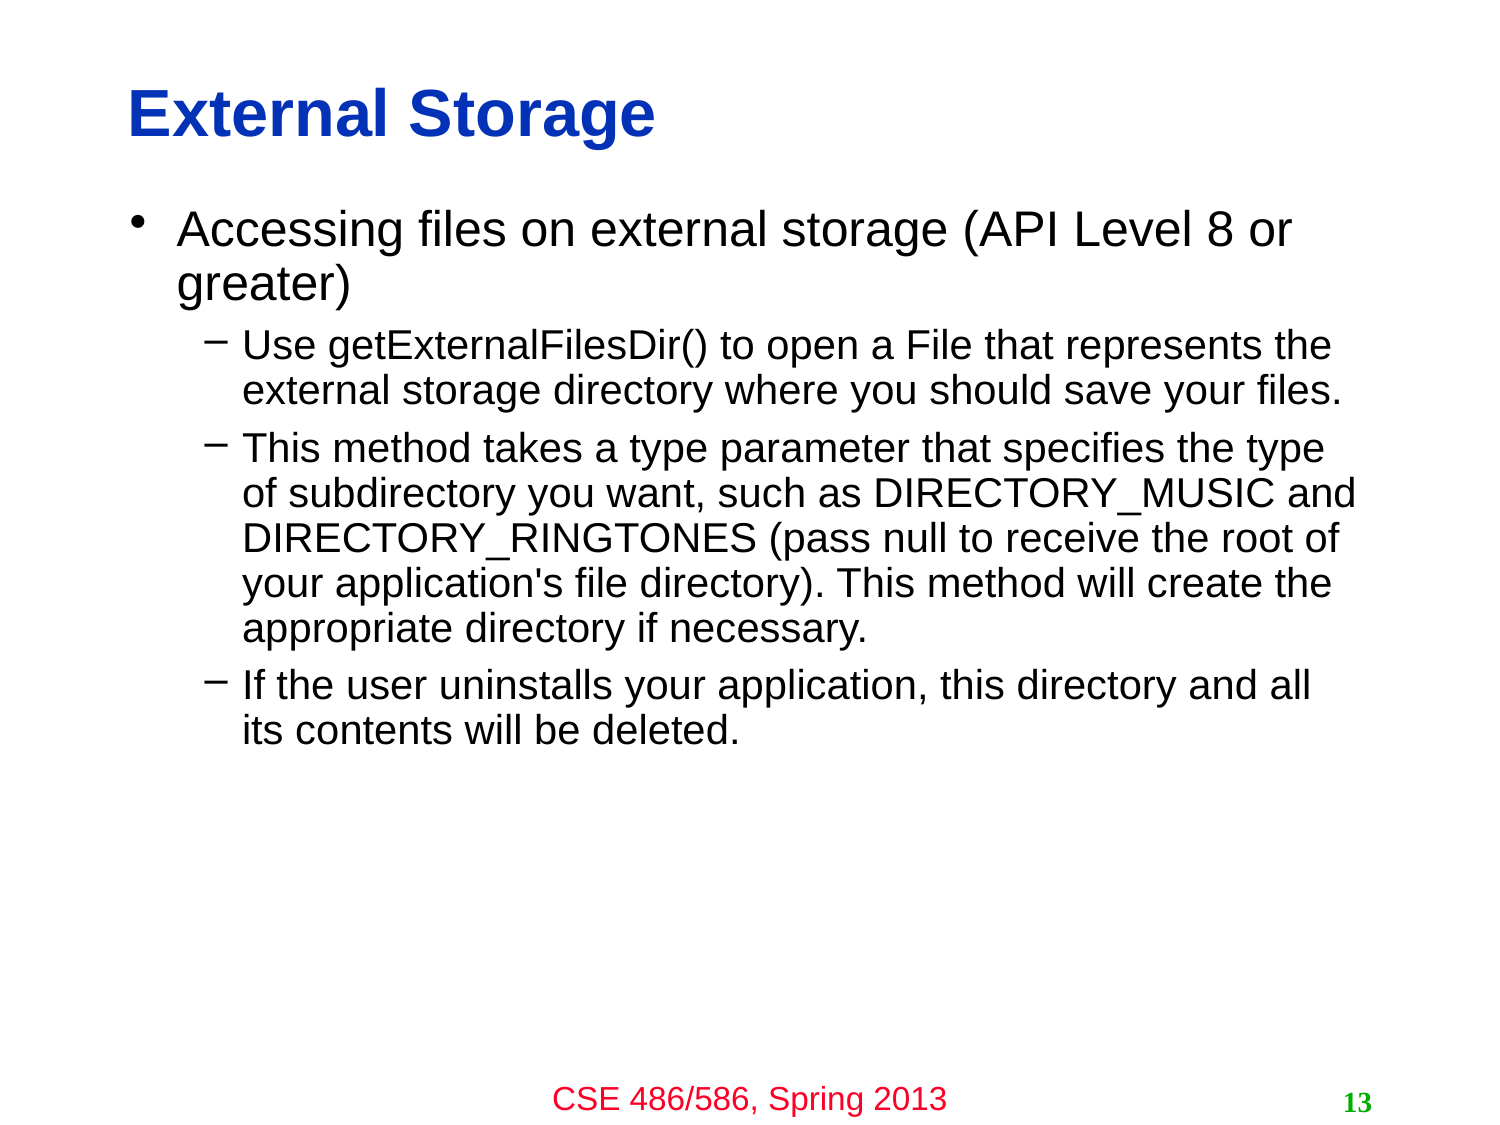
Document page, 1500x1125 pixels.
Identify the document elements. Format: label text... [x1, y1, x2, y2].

list Accessing files on external storage (API Level 8 or greater) Use getExternalFilesDir() to open a File that represents the external storage directory where you should save your files. This method takes a type parameter that specifies the type of subdirectory you want, such as DIRECTORY_MUSIC and DIRECTORY_RINGTONES (pass null to receive the root of your application's file directory). This method will create the appropriate directory if necessary. If the user uninstalls your application, this directory and all its contents will be deleted. [114, 195, 1376, 1005]
title External Storage [112, 53, 1310, 176]
slide_number 13 [1074, 1076, 1388, 1125]
